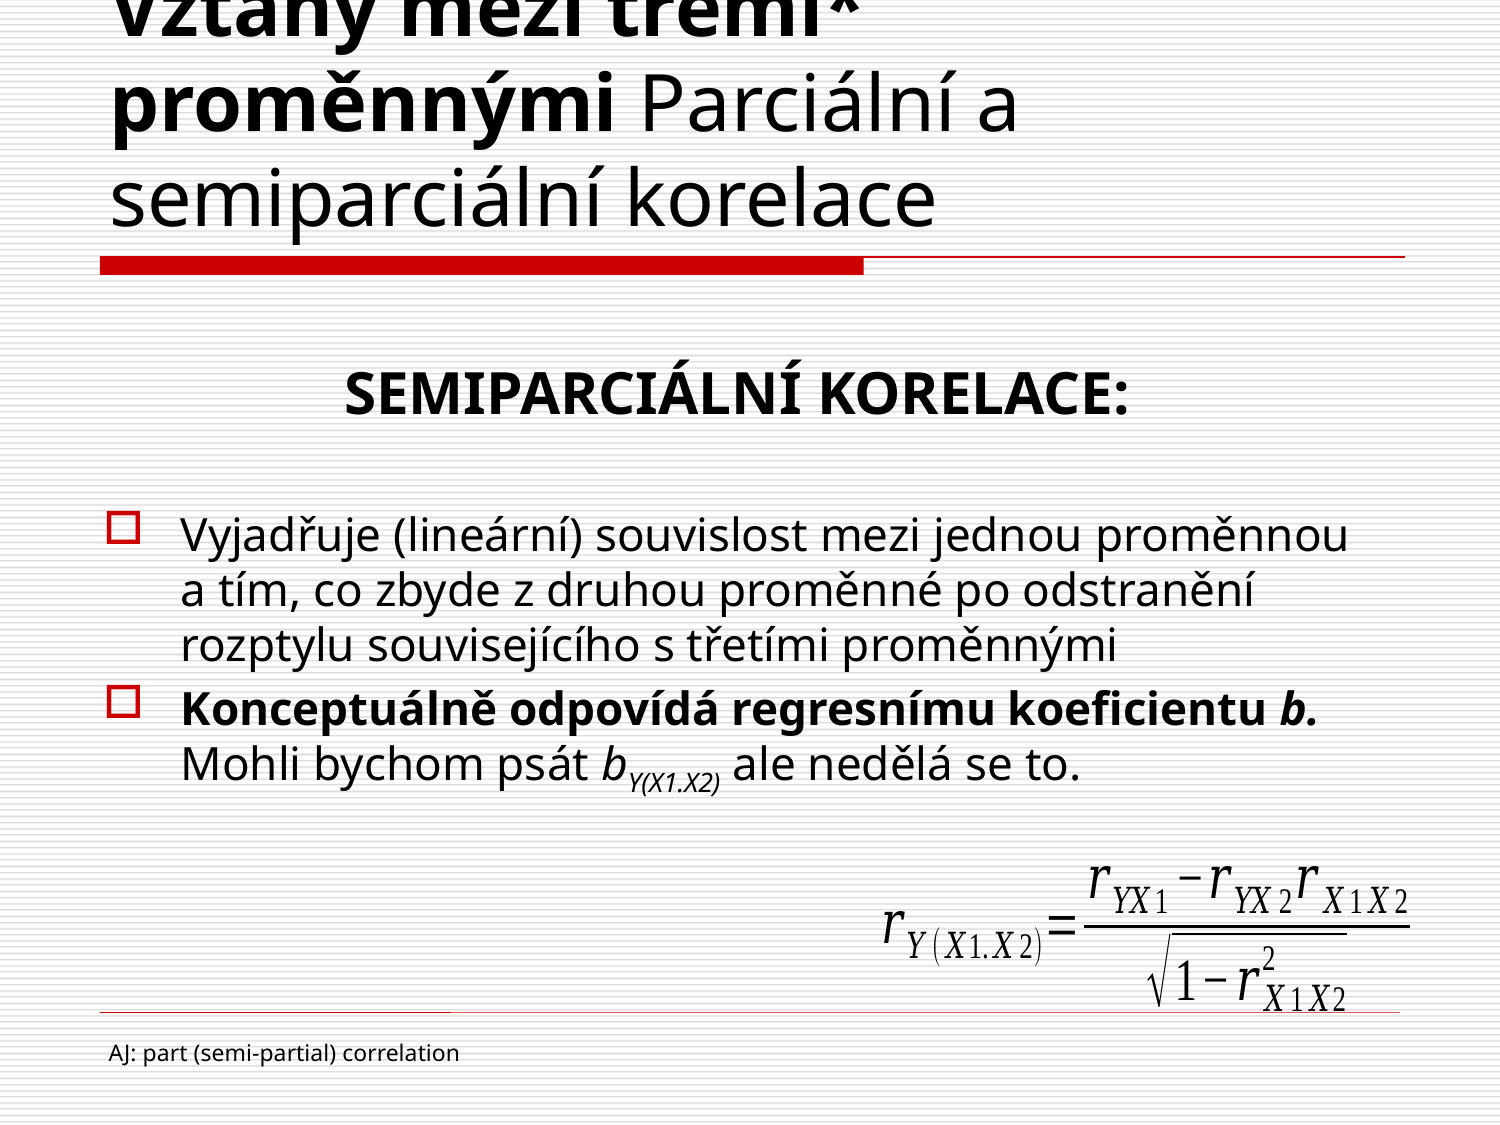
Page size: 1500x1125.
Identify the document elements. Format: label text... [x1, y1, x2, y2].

title Vztahy mezi třemi* proměnnými Parciální a semiparciální korelace [94, 50, 1407, 250]
picture [0, 0, 1500, 1125]
text_box AJ: part (semi-partial) correlation [93, 1031, 1348, 1074]
